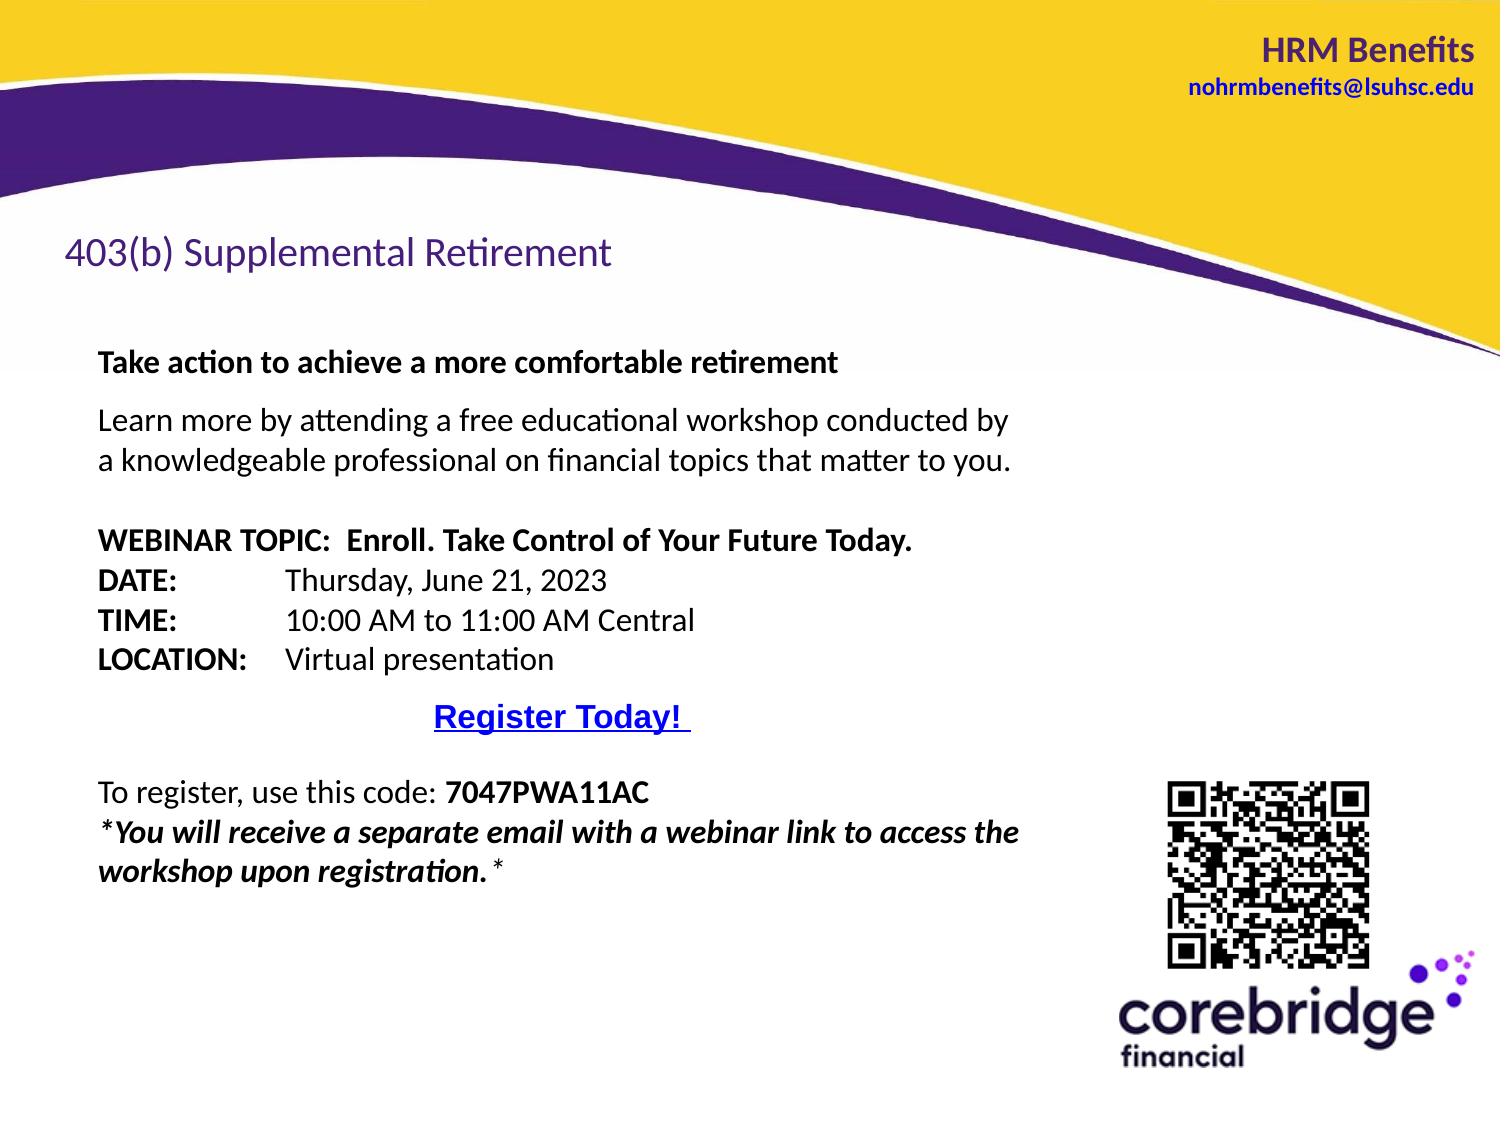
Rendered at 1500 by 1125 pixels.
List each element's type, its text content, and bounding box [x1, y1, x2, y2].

text_box HRM Benefits nohrmbenefits@lsuhsc.edu [949, 24, 1475, 140]
text_box Take action to achieve a more comfortable retirement Learn more by attending a free educational workshop conducted by a knowledgeable professional on financial topics that matter to you. WEBINAR TOPIC: Enroll. Take Control of Your Future Today. DATE: Thursday, June 21, 2023 TIME: 10:00 AM to 11:00 AM Central LOCATION: Virtual presentation Register Today! To register, use this code: 7047PWA11AC *You will receive a separate email with a webinar link to access the workshop upon registration.* [83, 333, 1042, 897]
picture [0, 0, 1500, 372]
title [1224, 140, 1475, 349]
text_box 403(b) Supplemental Retirement [62, 223, 1225, 276]
picture [1118, 776, 1476, 1068]
